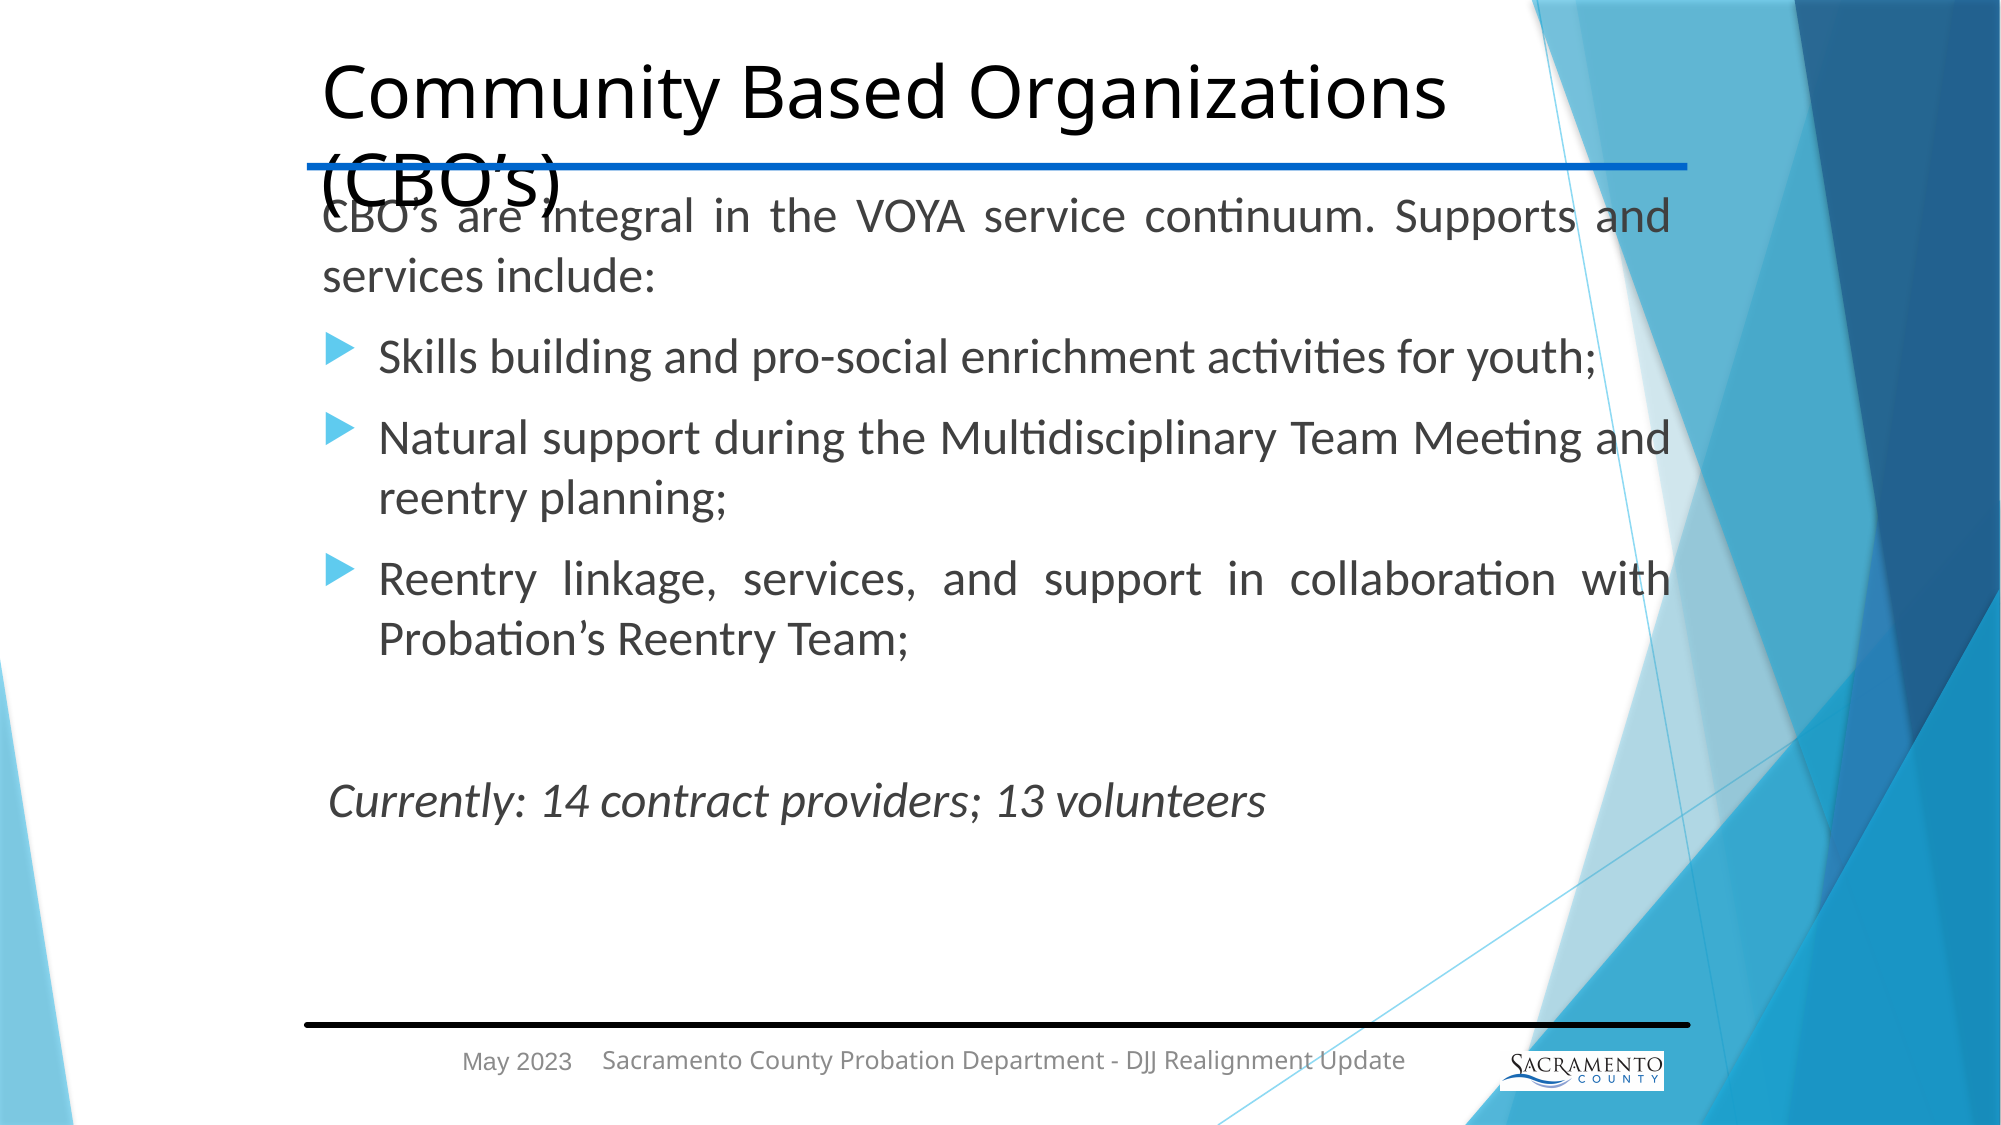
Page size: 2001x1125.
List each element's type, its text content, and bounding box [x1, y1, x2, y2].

text_box Community Based Organizations (CBO’s) [306, 38, 1688, 161]
text_box Community Based Organizations (CBO’s) [306, 172, 1688, 228]
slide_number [337, 1035, 587, 1086]
text_box [305, 161, 1689, 172]
picture [1499, 1050, 1664, 1091]
footer Sacramento County Probation Department - DJJ Realignment Update [587, 1035, 1475, 1086]
list CBO’s are integral in the VOYA service continuum. Supports and services include: Skills building and pro-social enrichment activities for youth; Natural support during the Multidisciplinary Team Meeting and reentry planning; Reentry linkage, services, and support in collaboration with Probation’s Reentry Team; Currently: 14 contract providers; 13 volunteers [307, 228, 1688, 1013]
